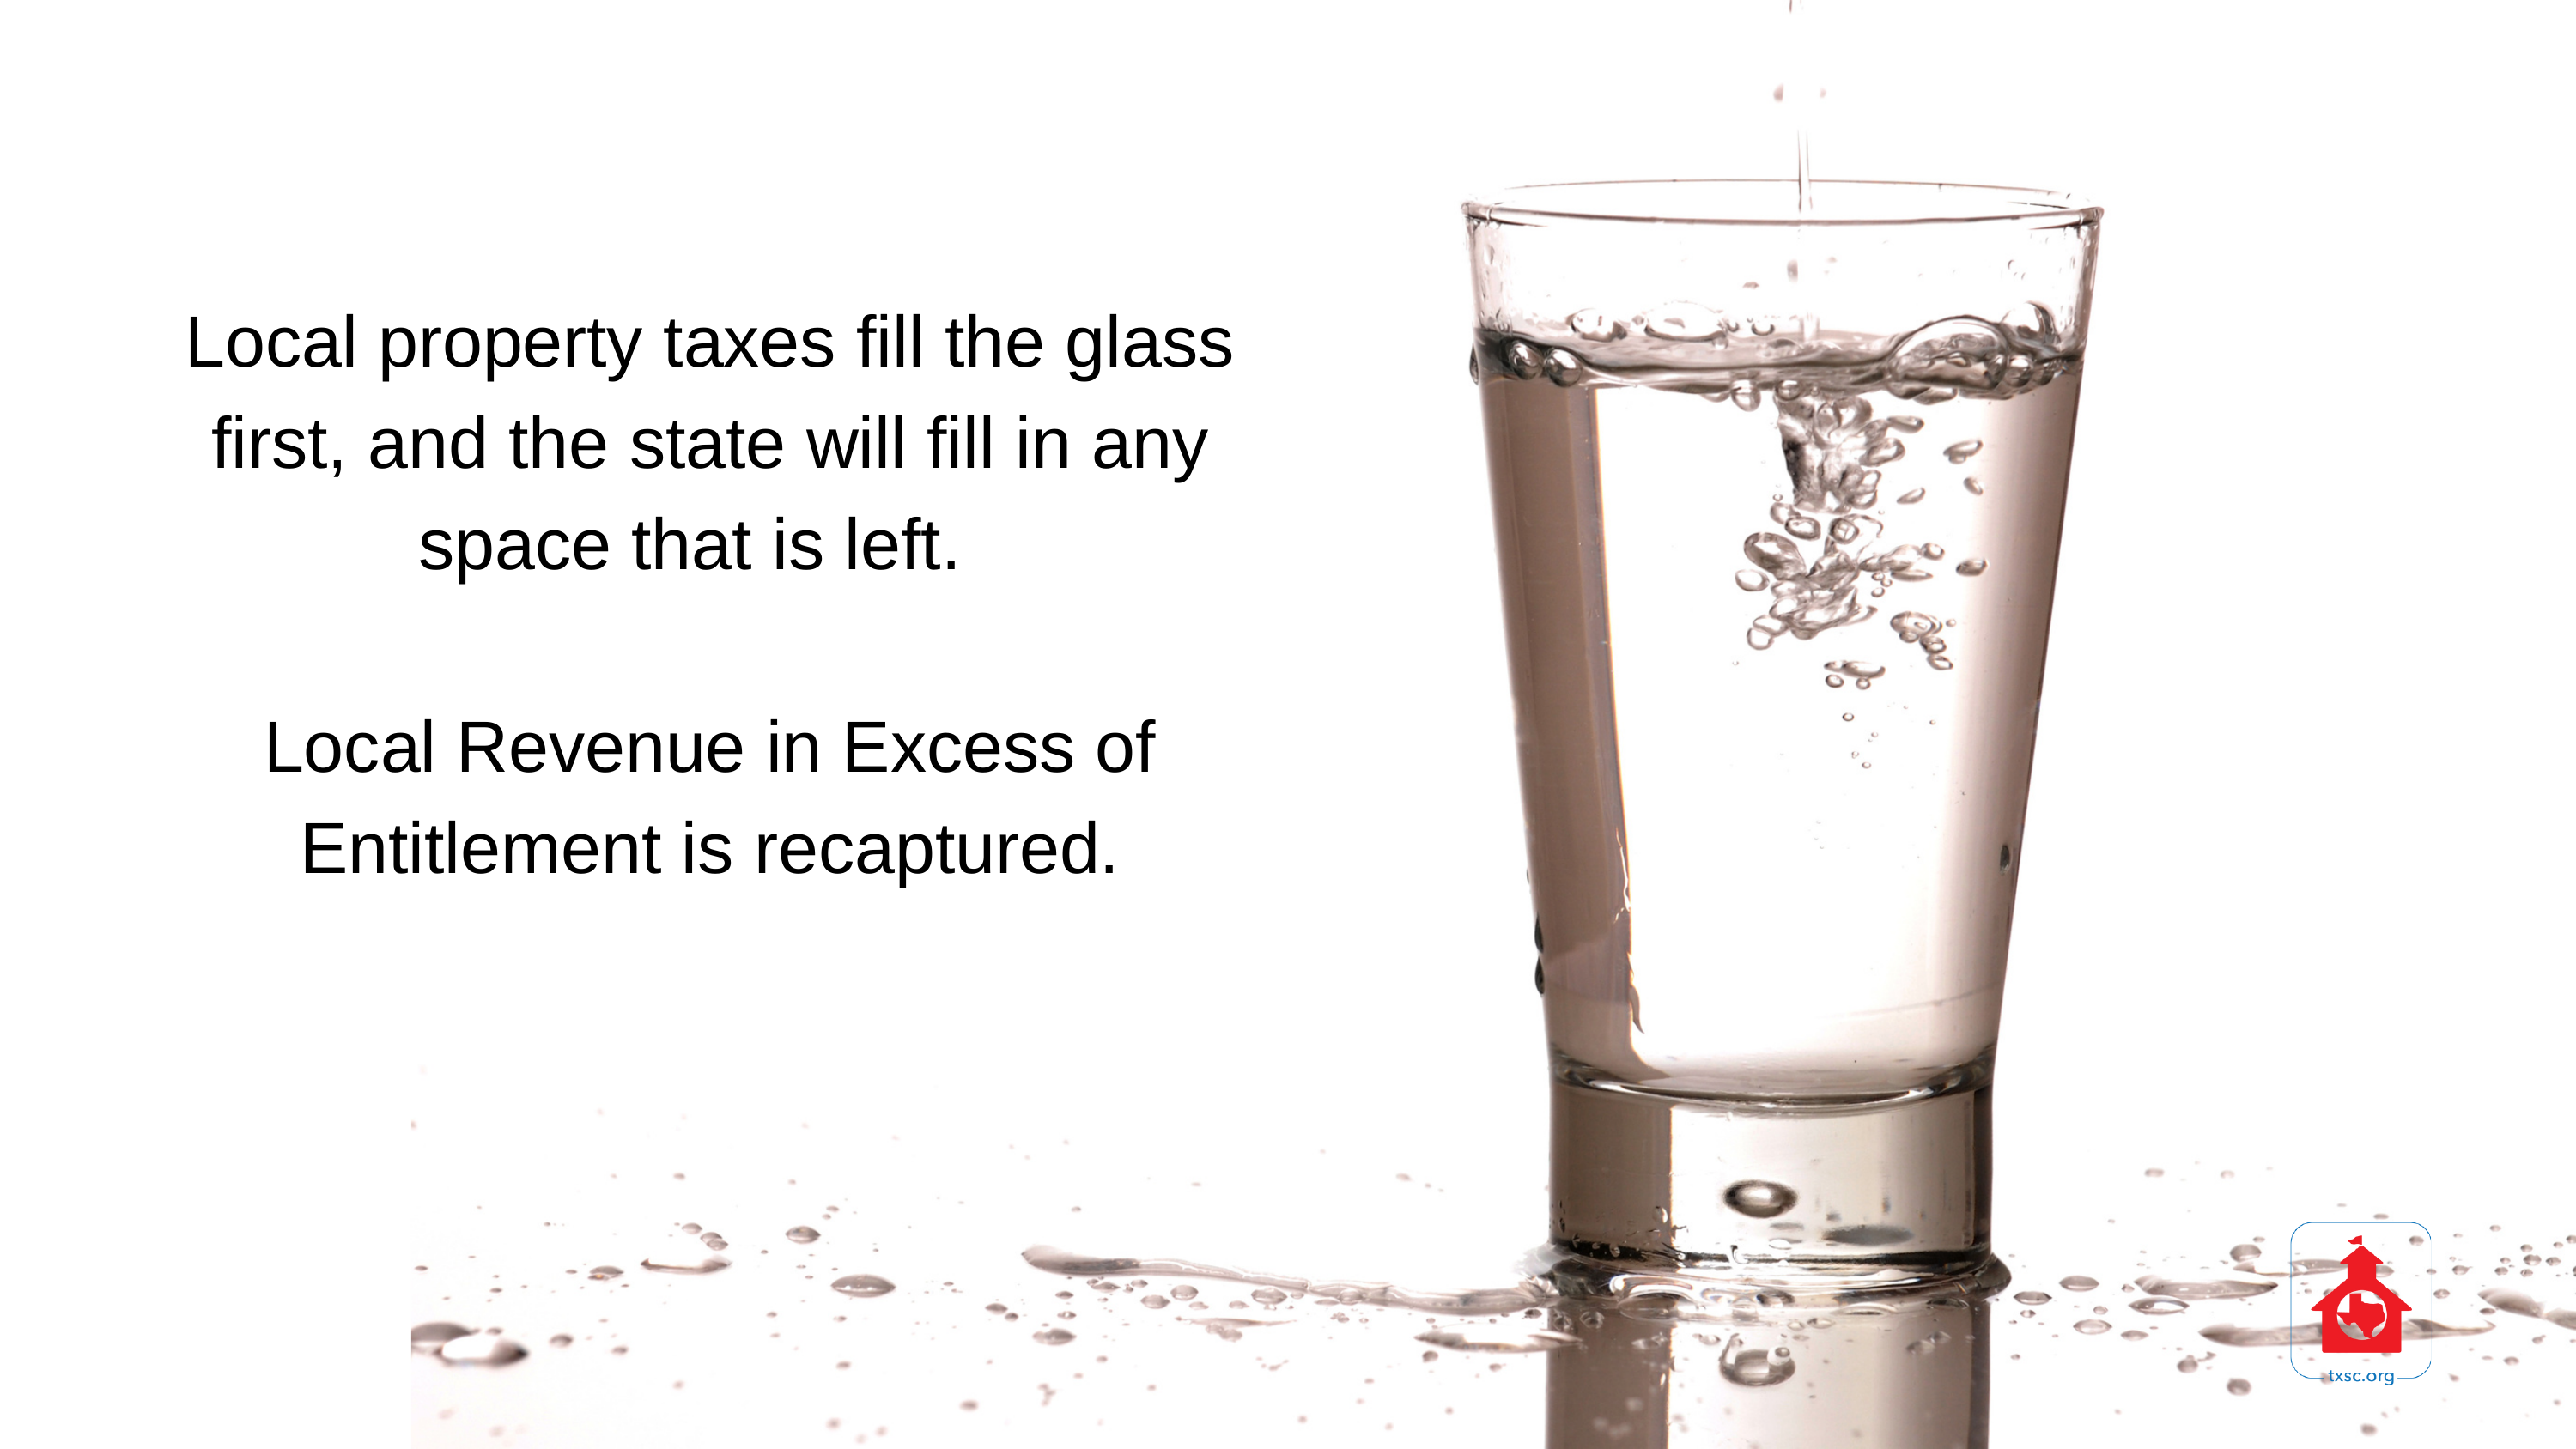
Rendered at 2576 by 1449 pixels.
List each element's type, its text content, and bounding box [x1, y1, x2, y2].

text_box [2290, 1222, 2432, 1385]
text_box [410, 0, 2576, 1449]
text_box Local property taxes fill the glass first, and the state will fill in any space that is left. Local Revenue in Excess of Entitlement is recaptured. [179, 280, 1242, 990]
